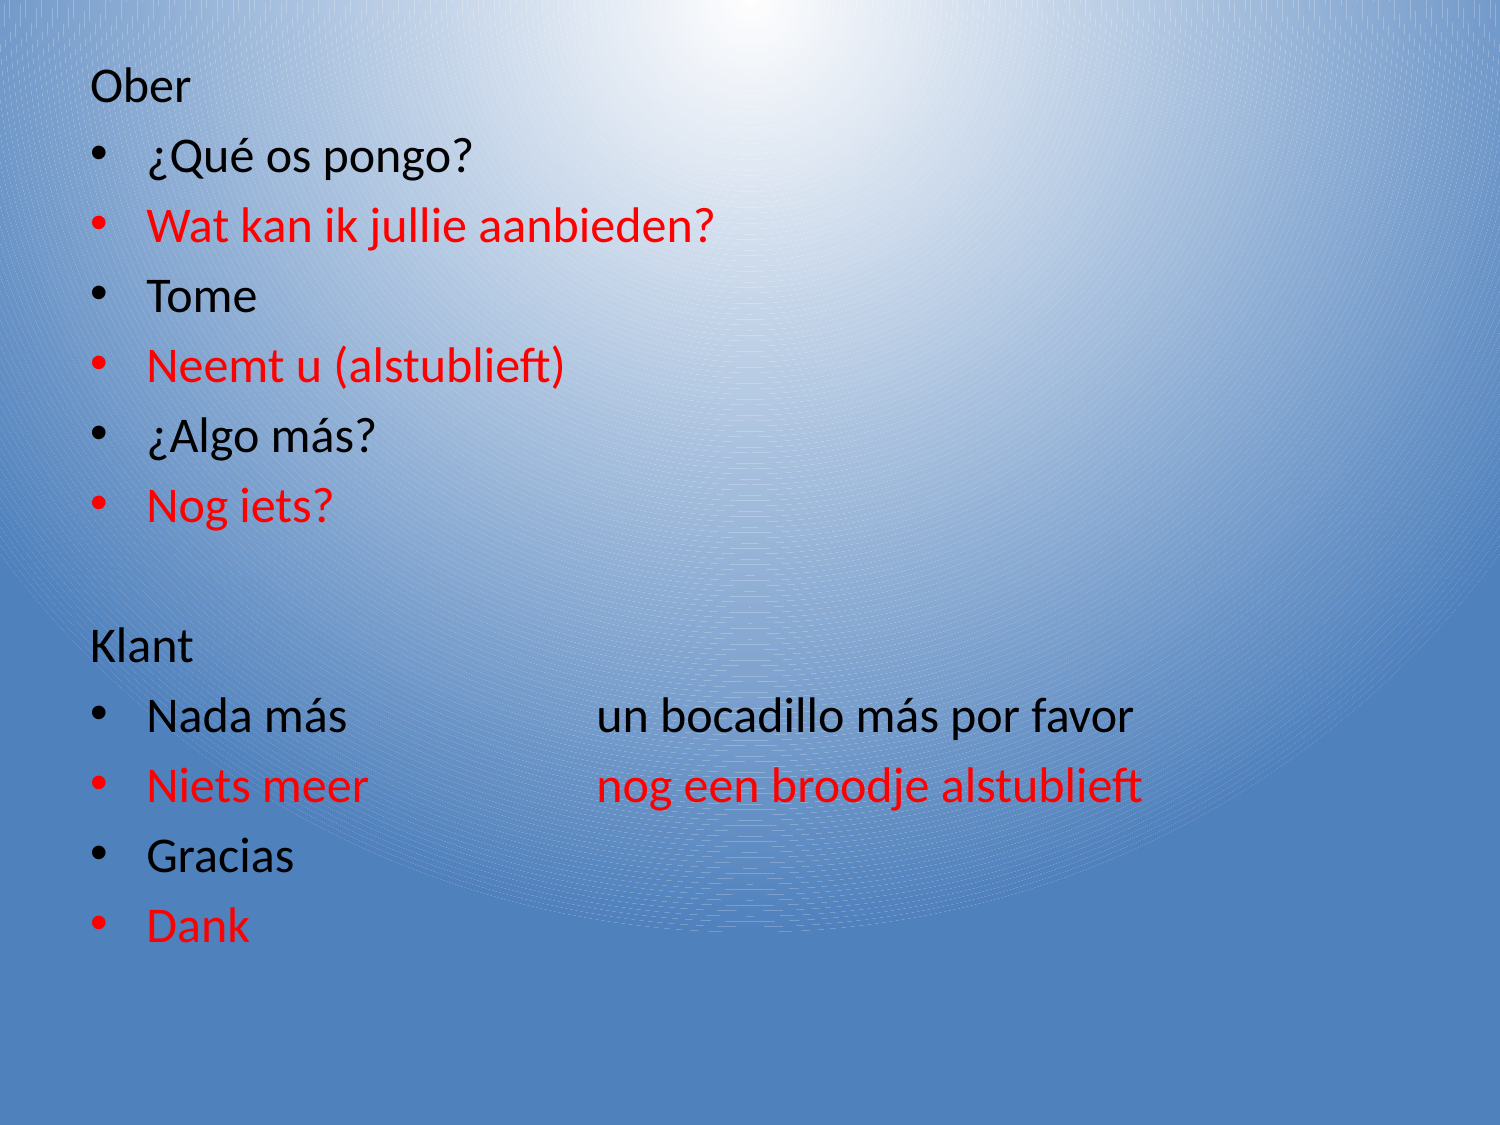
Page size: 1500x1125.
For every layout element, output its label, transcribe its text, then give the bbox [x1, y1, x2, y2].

list Ober ¿Qué os pongo? Wat kan ik jullie aanbieden? Tome Neemt u (alstublieft) ¿Algo más? Nog iets? Klant Nada más un bocadillo más por favor Niets meer nog een broodje alstublieft Gracias Dank [75, 45, 1425, 1005]
